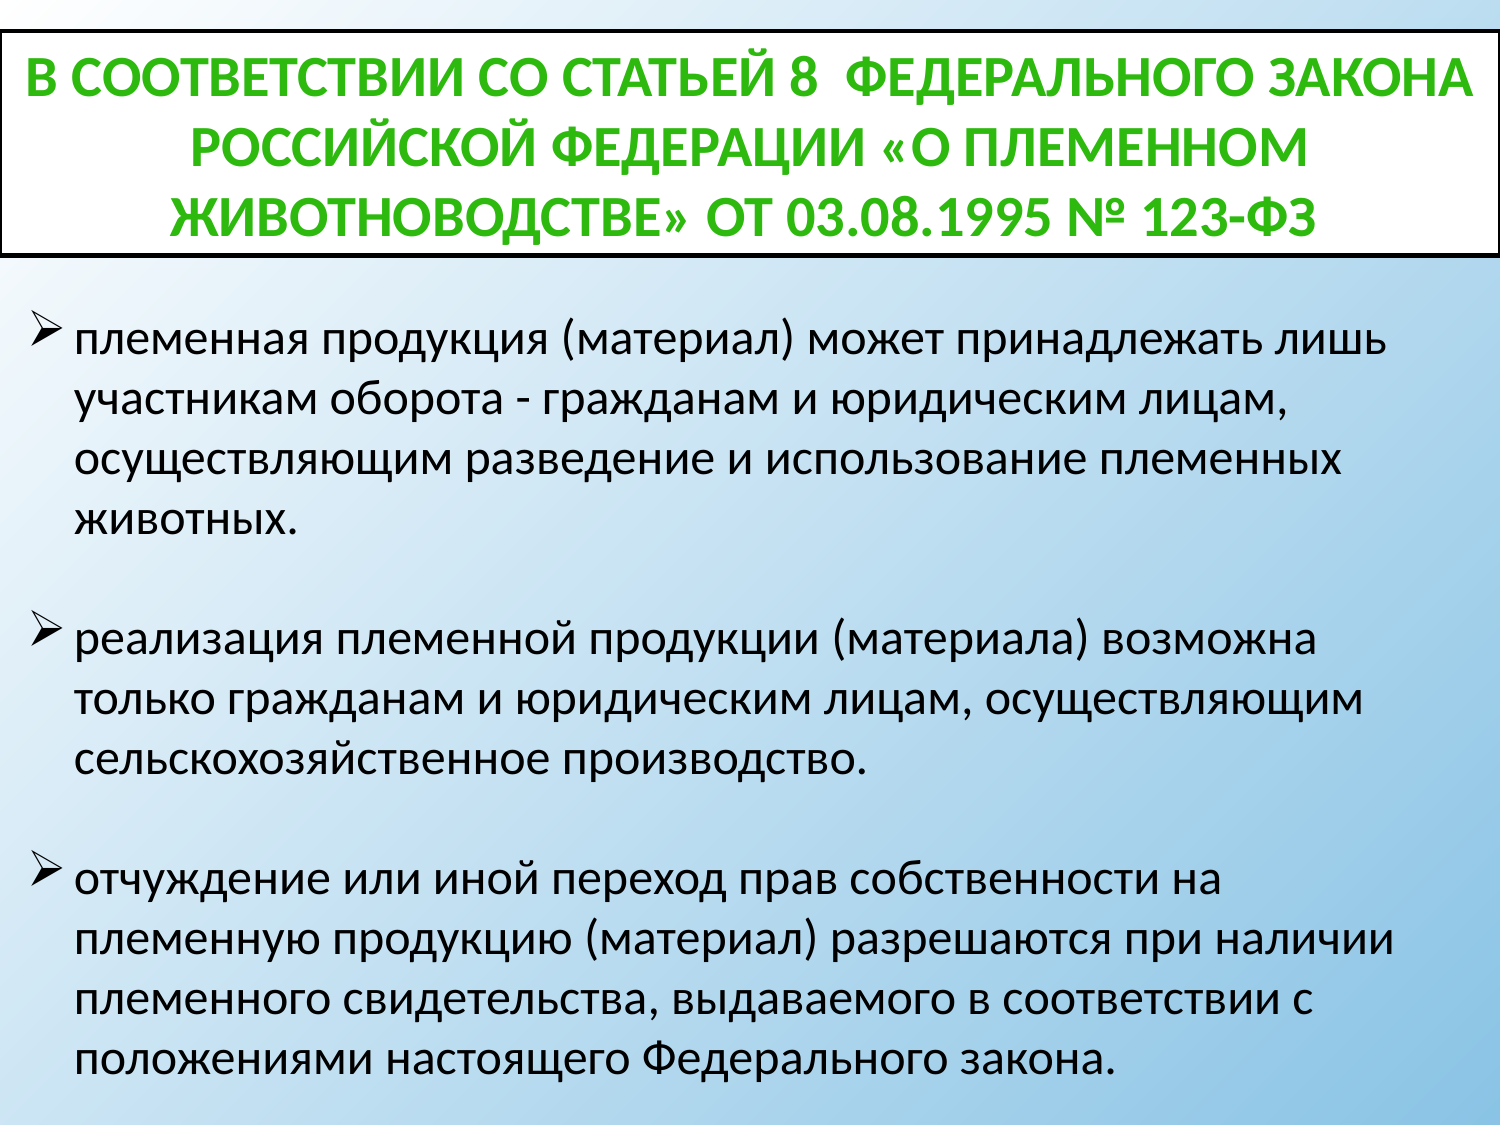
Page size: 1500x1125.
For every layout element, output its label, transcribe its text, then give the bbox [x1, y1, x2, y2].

text_box В соответствии со статьей 8 Федерального закона Российской Федерации «О племенном животноводстве» от 03.08.1995 № 123-ФЗ [0, 29, 1500, 258]
text_box племенная продукция (материал) может принадлежать лишь участникам оборота - гражданам и юридическим лицам, осуществляющим разведение и использование племенных животных. реализация племенной продукции (материала) возможна только гражданам и юридическим лицам, осуществляющим сельскохозяйственное производство. отчуждение или иной переход прав собственности на племенную продукцию (материал) разрешаются при наличии племенного свидетельства, выдаваемого в соответствии с положениями настоящего Федерального закона. [12, 297, 1466, 1093]
